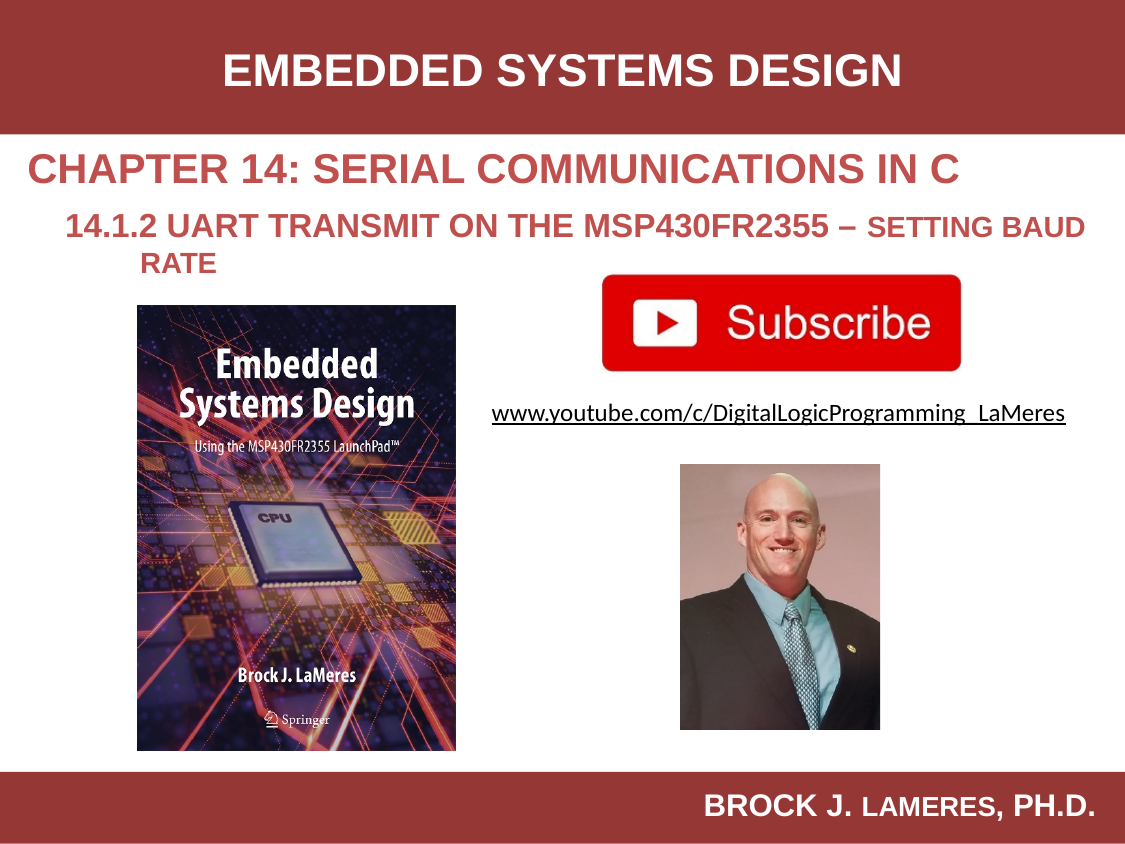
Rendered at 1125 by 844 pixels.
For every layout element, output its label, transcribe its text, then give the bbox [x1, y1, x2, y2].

subtitle Brock J. LaMeres, Ph.D. [687, 777, 1113, 832]
text_box [0, 770, 1125, 844]
text_box 14.1.2 UART Transmit on the MSP430FR2355 – Setting Baud Rate [50, 196, 1125, 252]
picture [599, 270, 963, 374]
text_box www.youtube.com/c/DigitalLogicProgramming_LaMeres [476, 389, 1102, 434]
picture [137, 305, 456, 751]
title Embedded Systems Design [0, 1, 1125, 135]
picture [679, 464, 881, 730]
text_box Chapter 14: Serial Communications in C [12, 136, 1100, 200]
